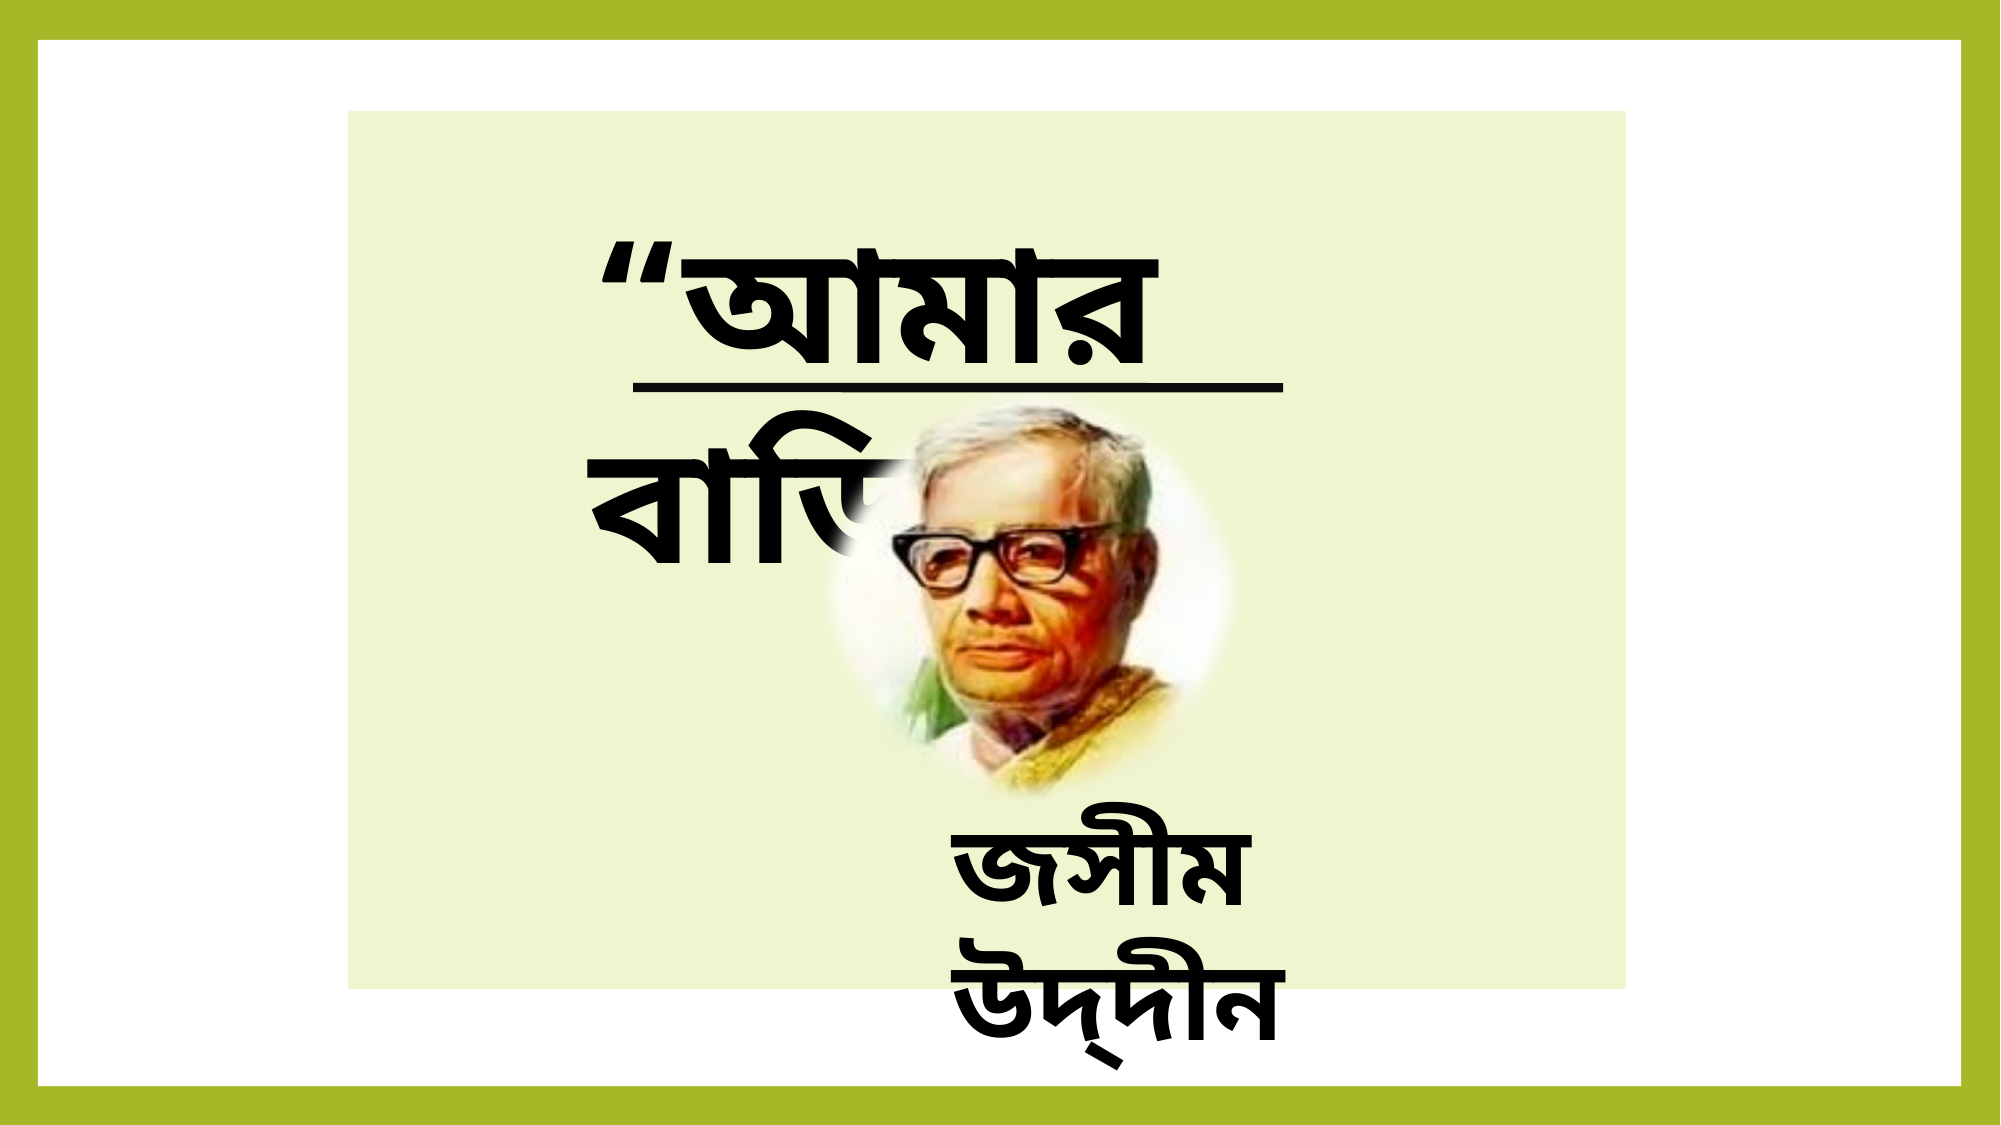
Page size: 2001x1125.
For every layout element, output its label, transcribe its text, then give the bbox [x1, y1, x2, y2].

picture [812, 388, 1251, 805]
picture [812, 378, 1251, 387]
text_box “আমার বাড়ি” [574, 189, 1388, 605]
text_box [348, 111, 1626, 989]
text_box জসীম উদ্‌দীন [937, 785, 1500, 1071]
